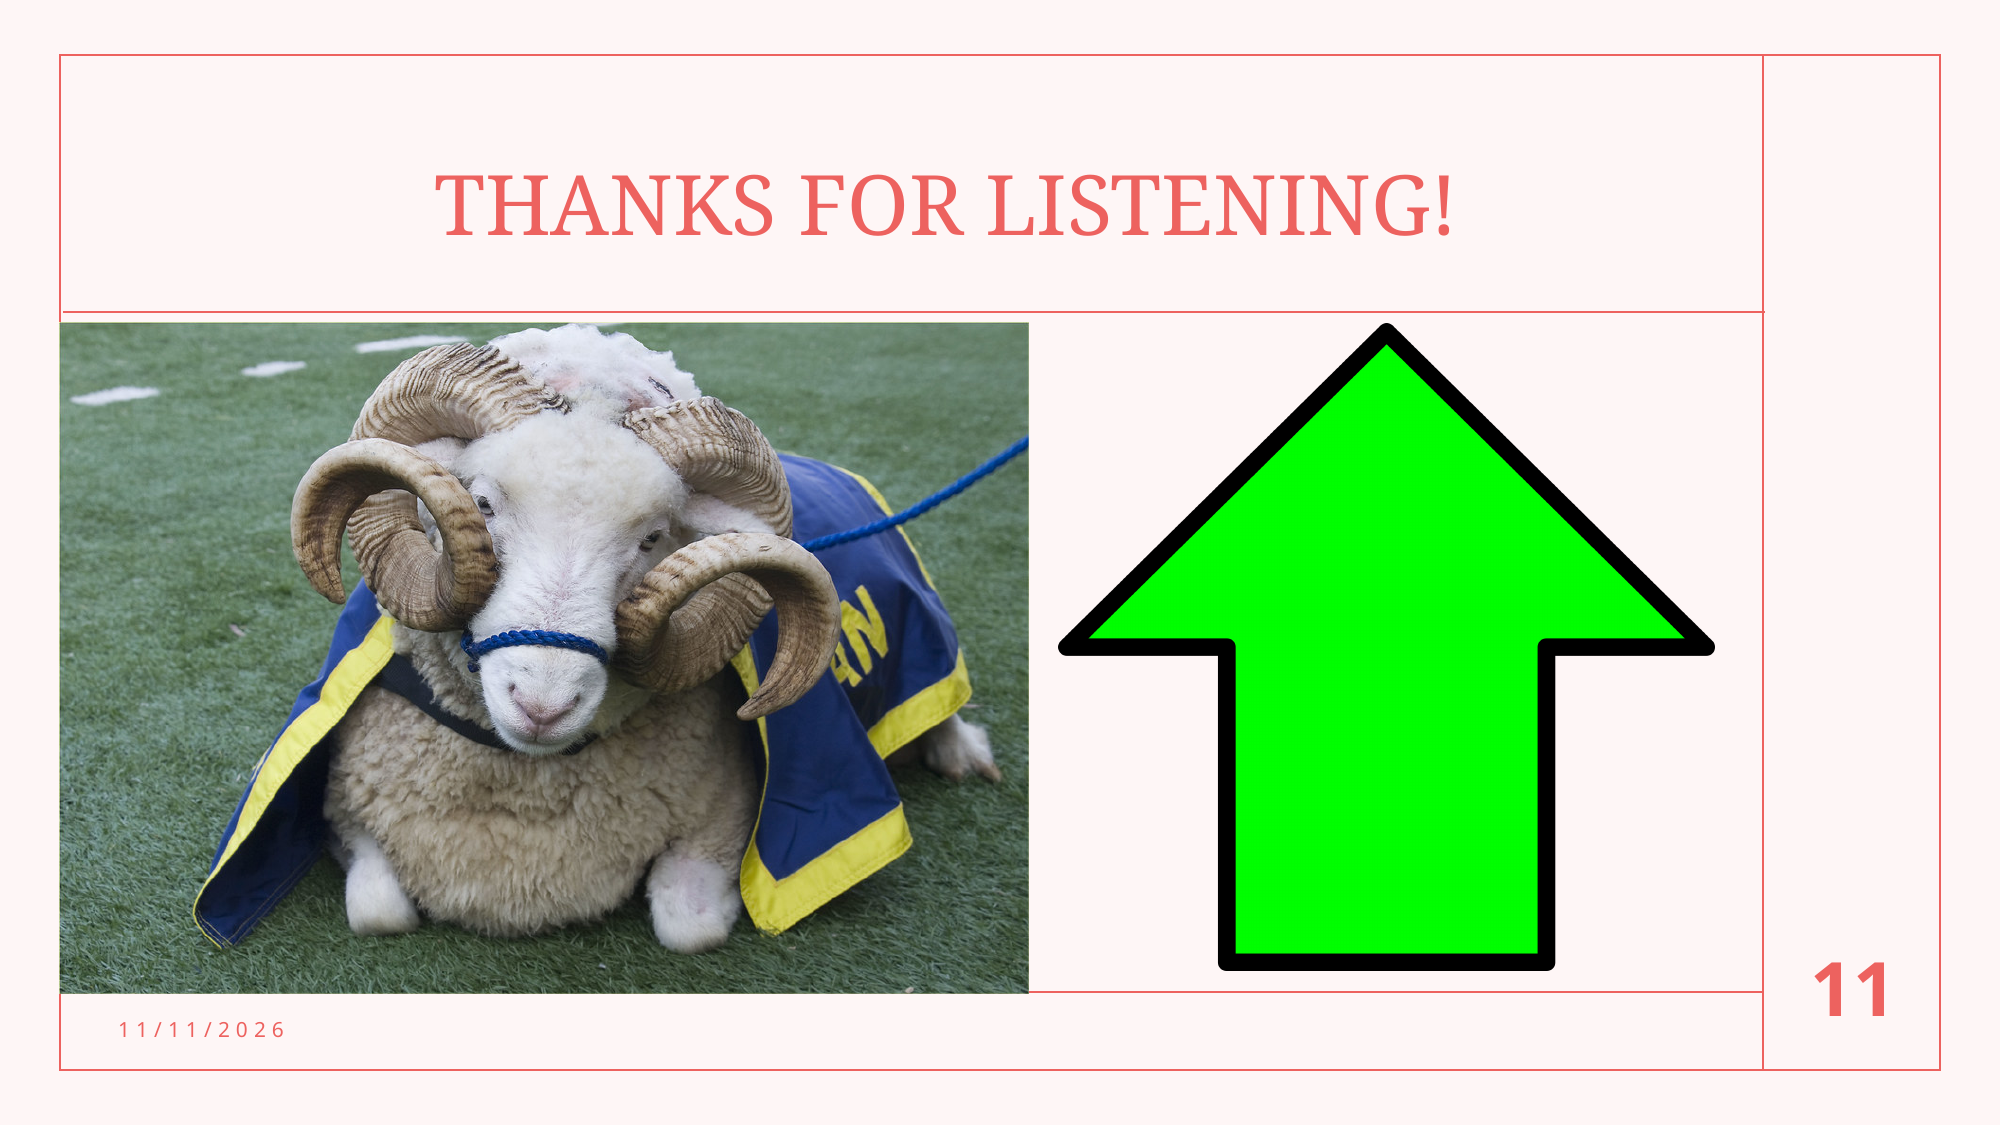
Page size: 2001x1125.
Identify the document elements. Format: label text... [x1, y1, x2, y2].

picture [1058, 323, 1715, 971]
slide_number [103, 1007, 621, 1055]
picture [59, 322, 1029, 994]
list THANKS FOR LISTENING! [14, 104, 1879, 814]
slide_number 11 [1775, 930, 1932, 1055]
